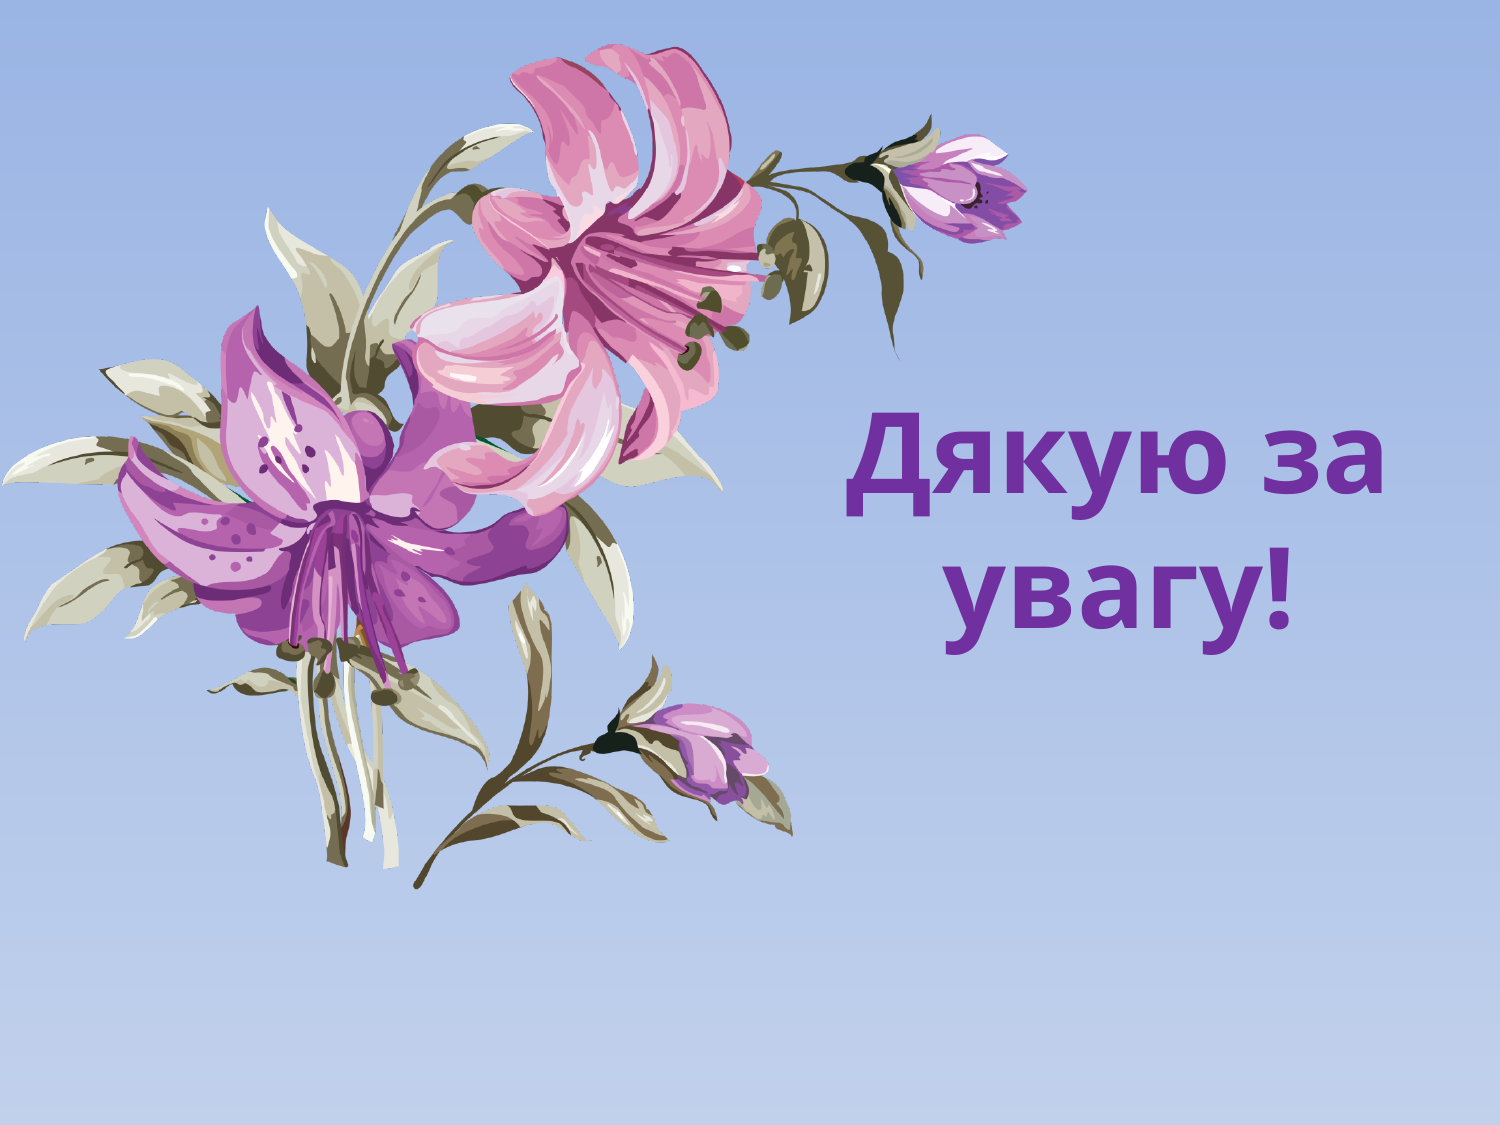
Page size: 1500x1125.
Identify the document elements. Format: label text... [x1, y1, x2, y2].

text_box Дякую за увагу! [1033, 373, 1500, 659]
picture [0, 42, 1028, 894]
